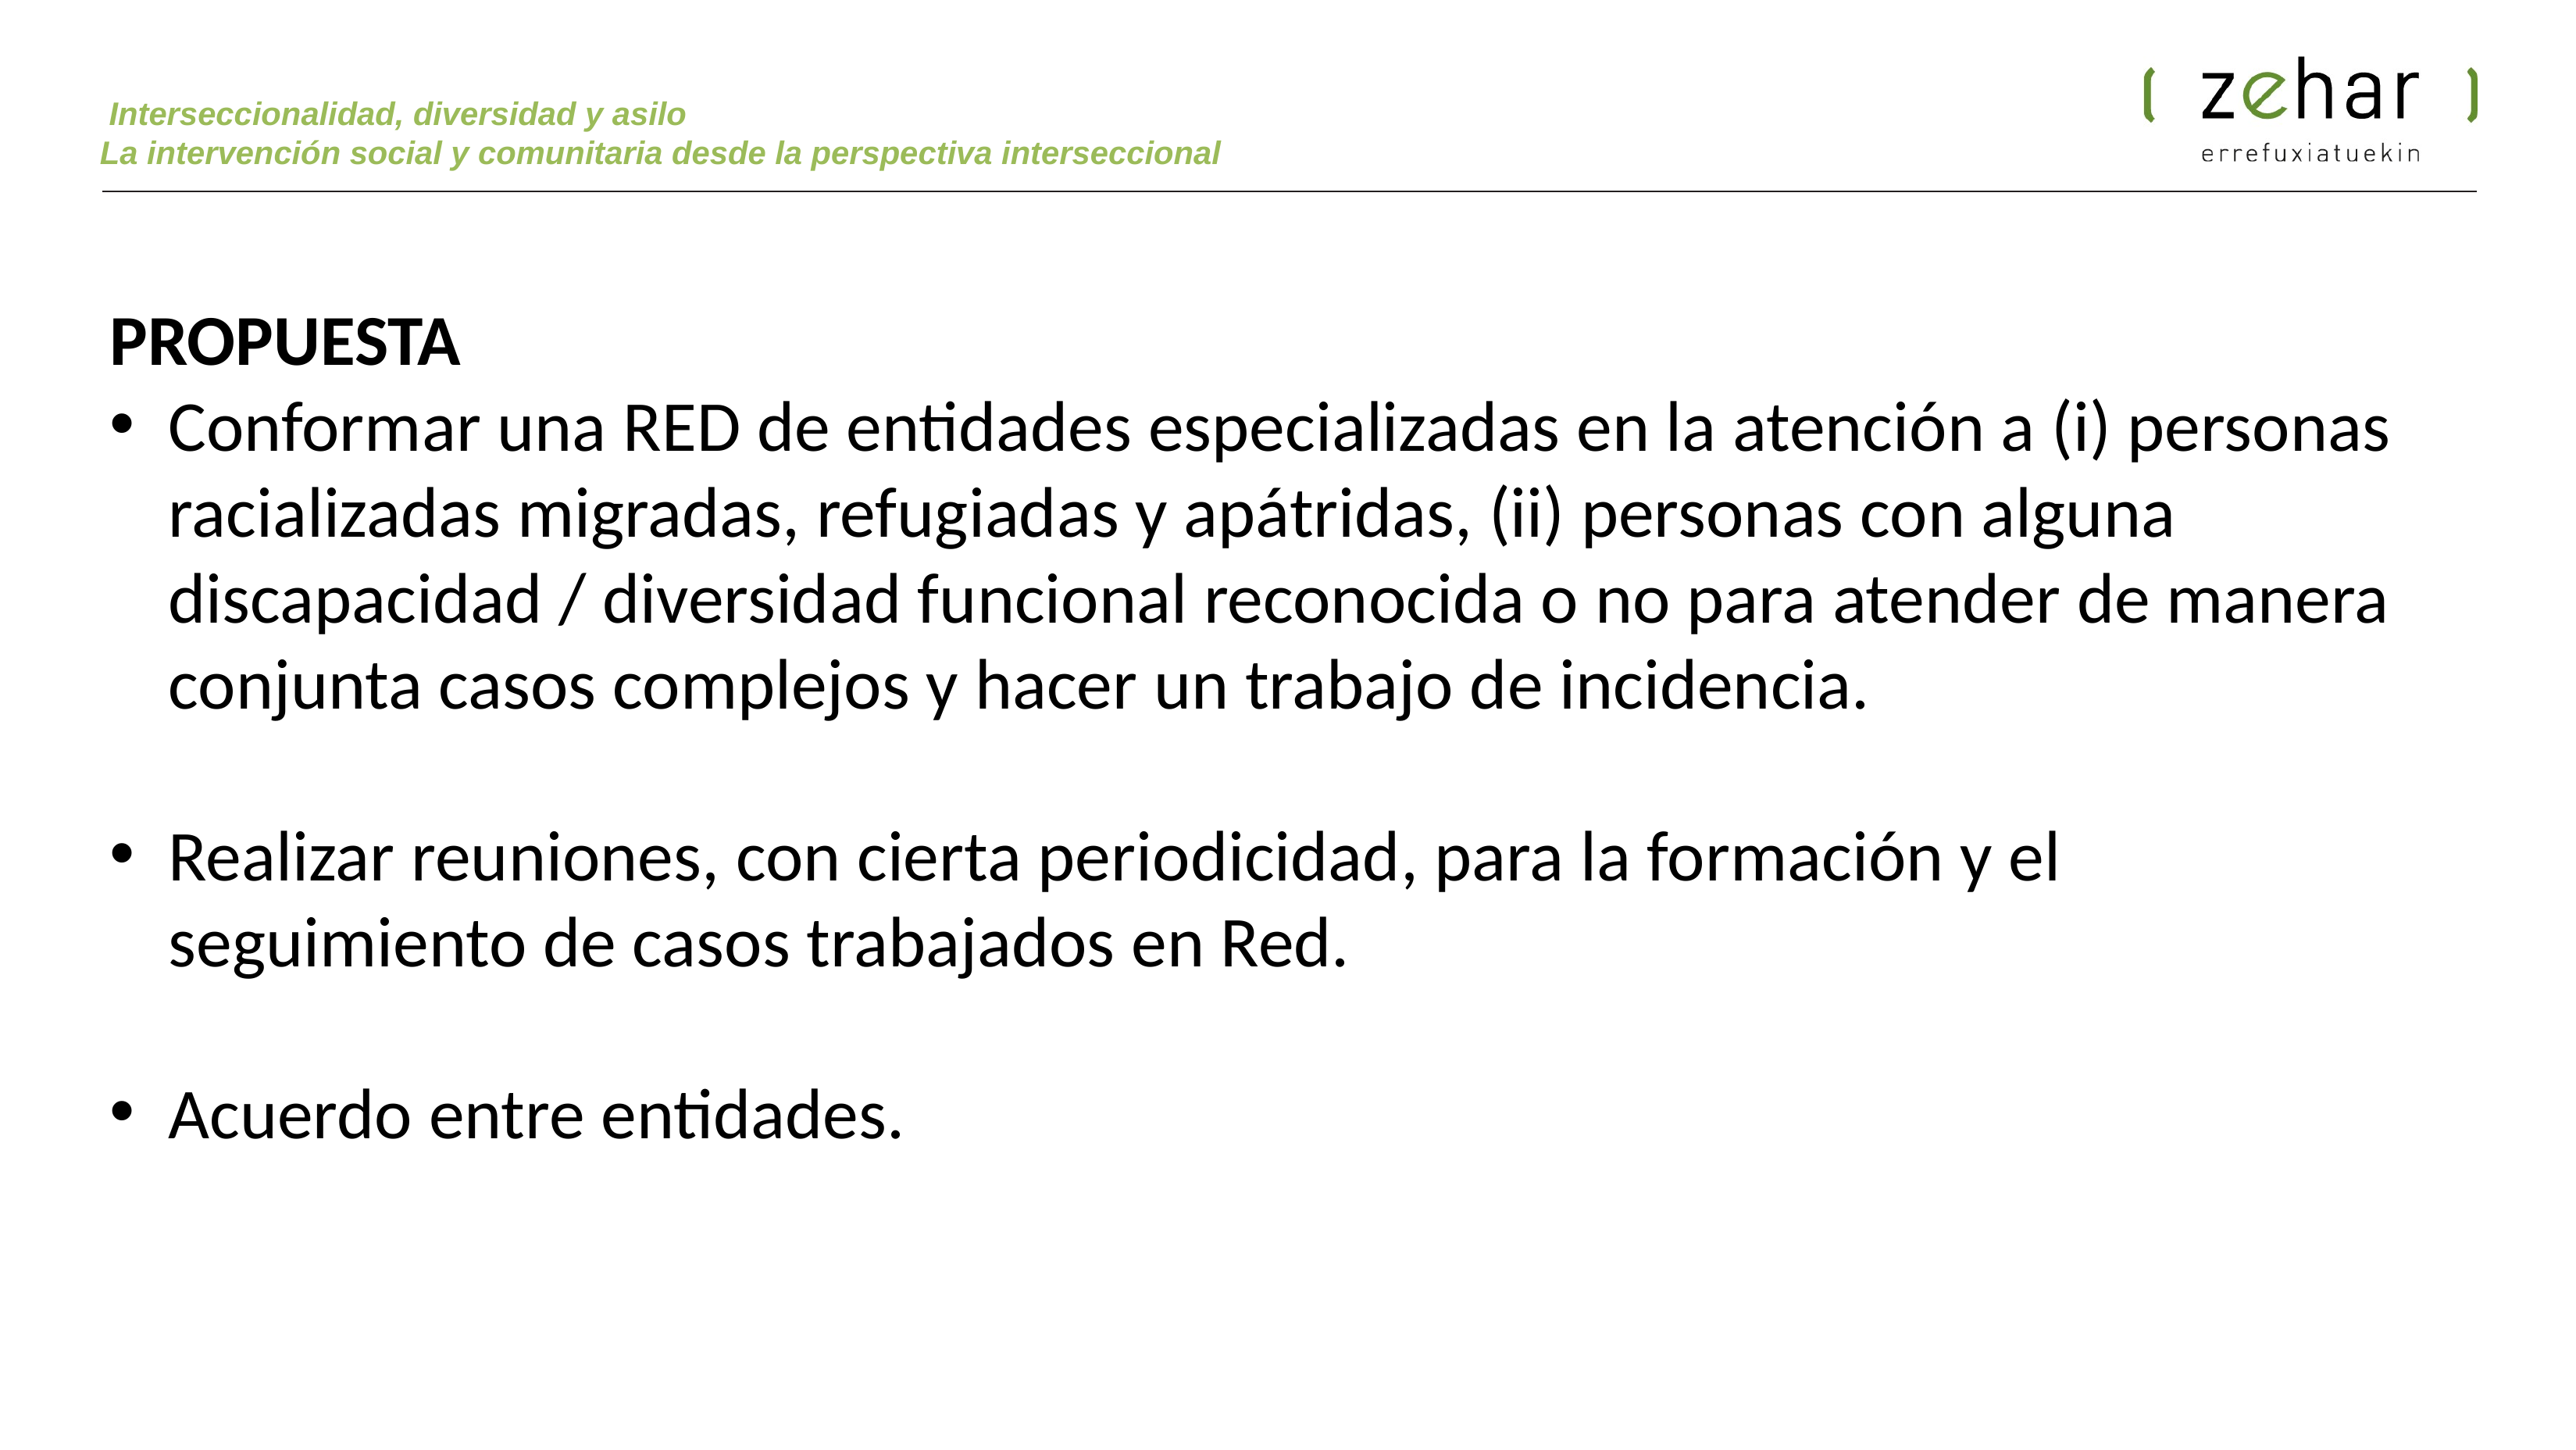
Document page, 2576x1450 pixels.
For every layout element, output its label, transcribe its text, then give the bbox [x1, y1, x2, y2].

picture [2143, 55, 2478, 162]
title Interseccionalidad, diversidad y asilo La intervención social y comunitaria desde la perspectiva interseccional [98, 80, 1793, 225]
text_box PROPUESTA Conformar una RED de entidades especializadas en la atención a (i) personas racializadas migradas, refugiadas y apátridas, (ii) personas con alguna discapacidad / diversidad funcional reconocida o no para atender de manera conjunta casos complejos y hacer un trabajo de incidencia. Realizar reuniones, con cierta periodicidad, para la formación y el seguimiento de casos trabajados en Red. Acuerdo entre entidades. [98, 225, 2419, 1221]
